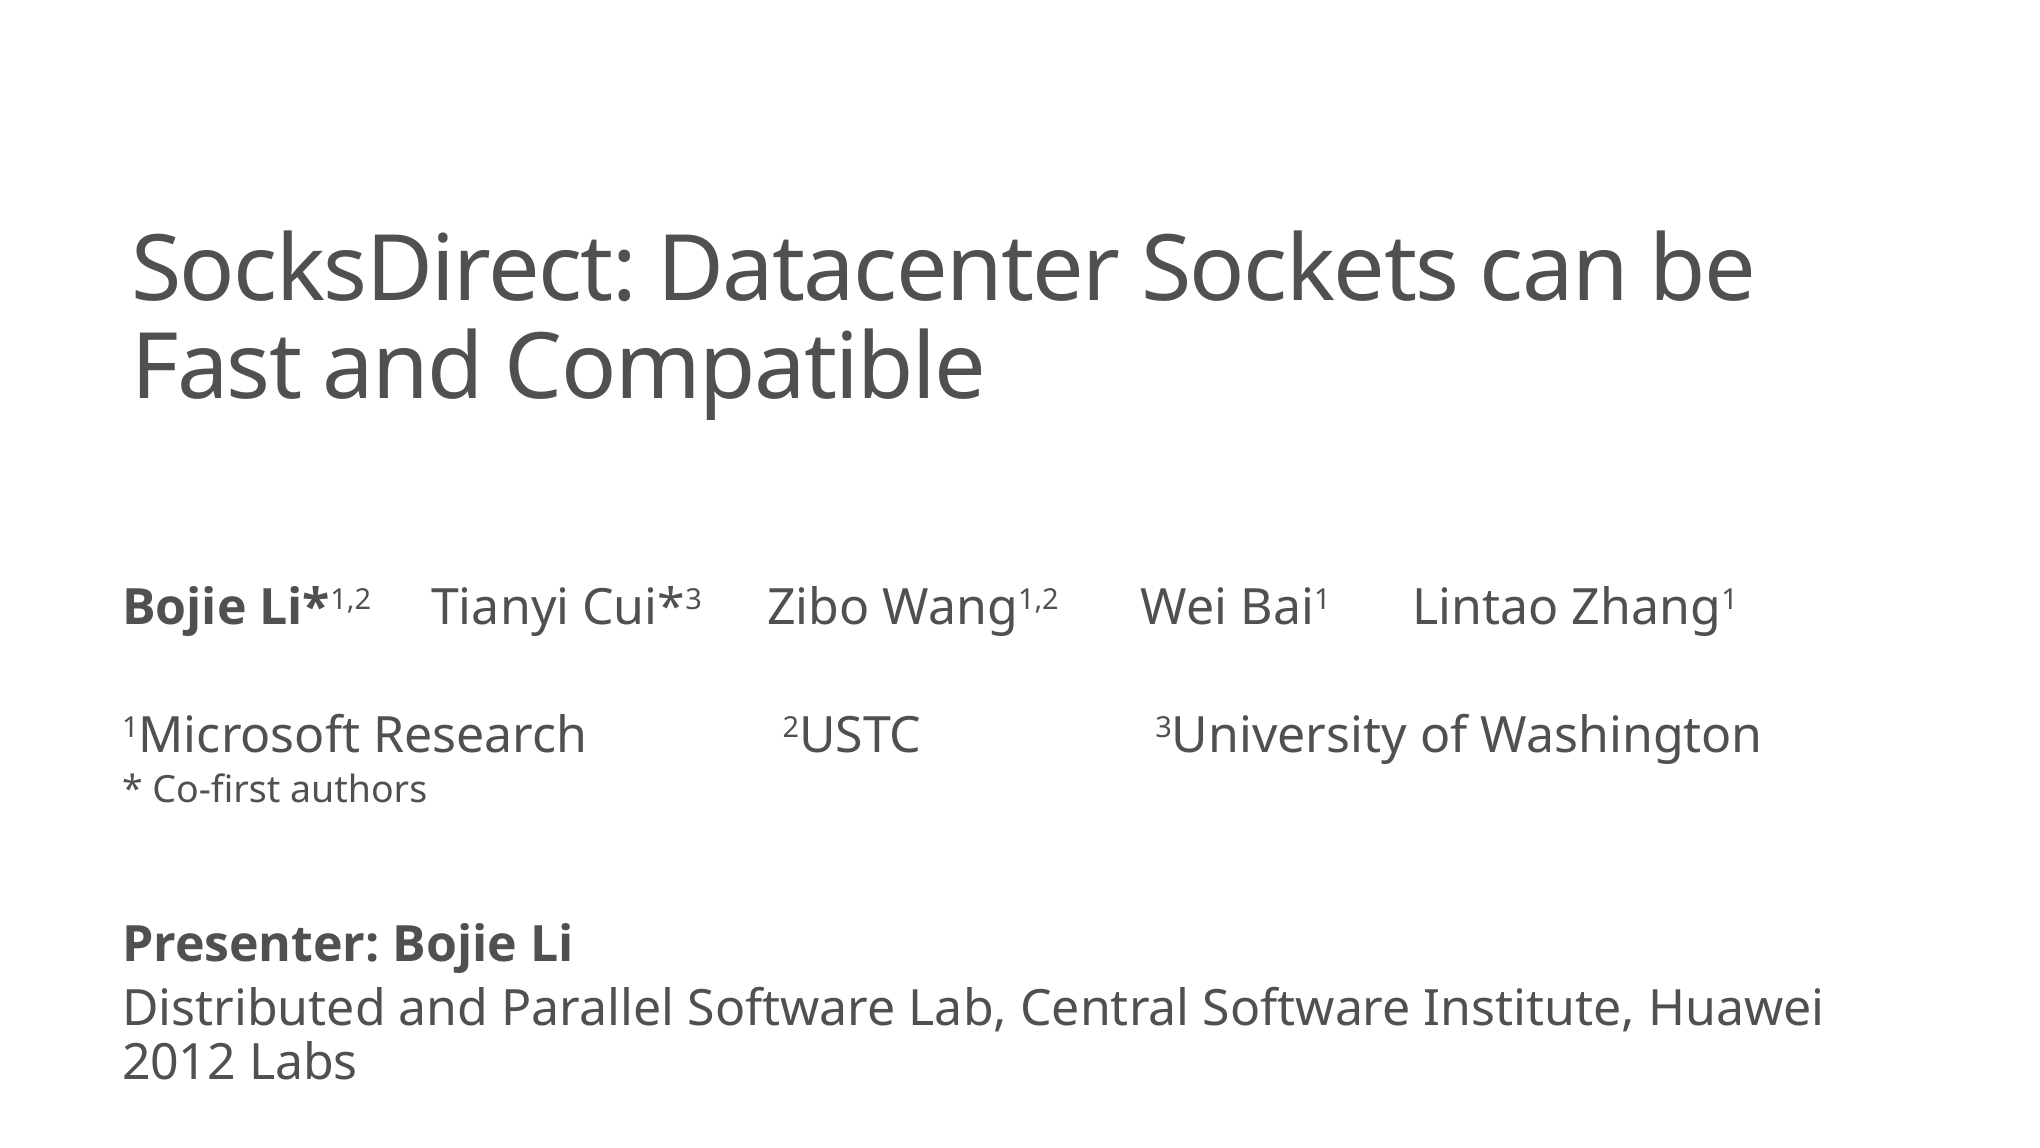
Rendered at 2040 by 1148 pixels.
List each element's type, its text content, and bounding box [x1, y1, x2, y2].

text_box Presenter: Bojie Li Distributed and Parallel Software Lab, Central Software Institute, Huawei 2012 Labs [107, 911, 1870, 1104]
text_box Bojie Li*1,2 Tianyi Cui*3 Zibo Wang1,2 Wei Bai1 Lintao Zhang1 1Microsoft Research 2USTC 3University of Washington * Co-first authors [107, 573, 1870, 766]
text_box SocksDirect: Datacenter Sockets can be Fast and Compatible [107, 205, 1895, 508]
